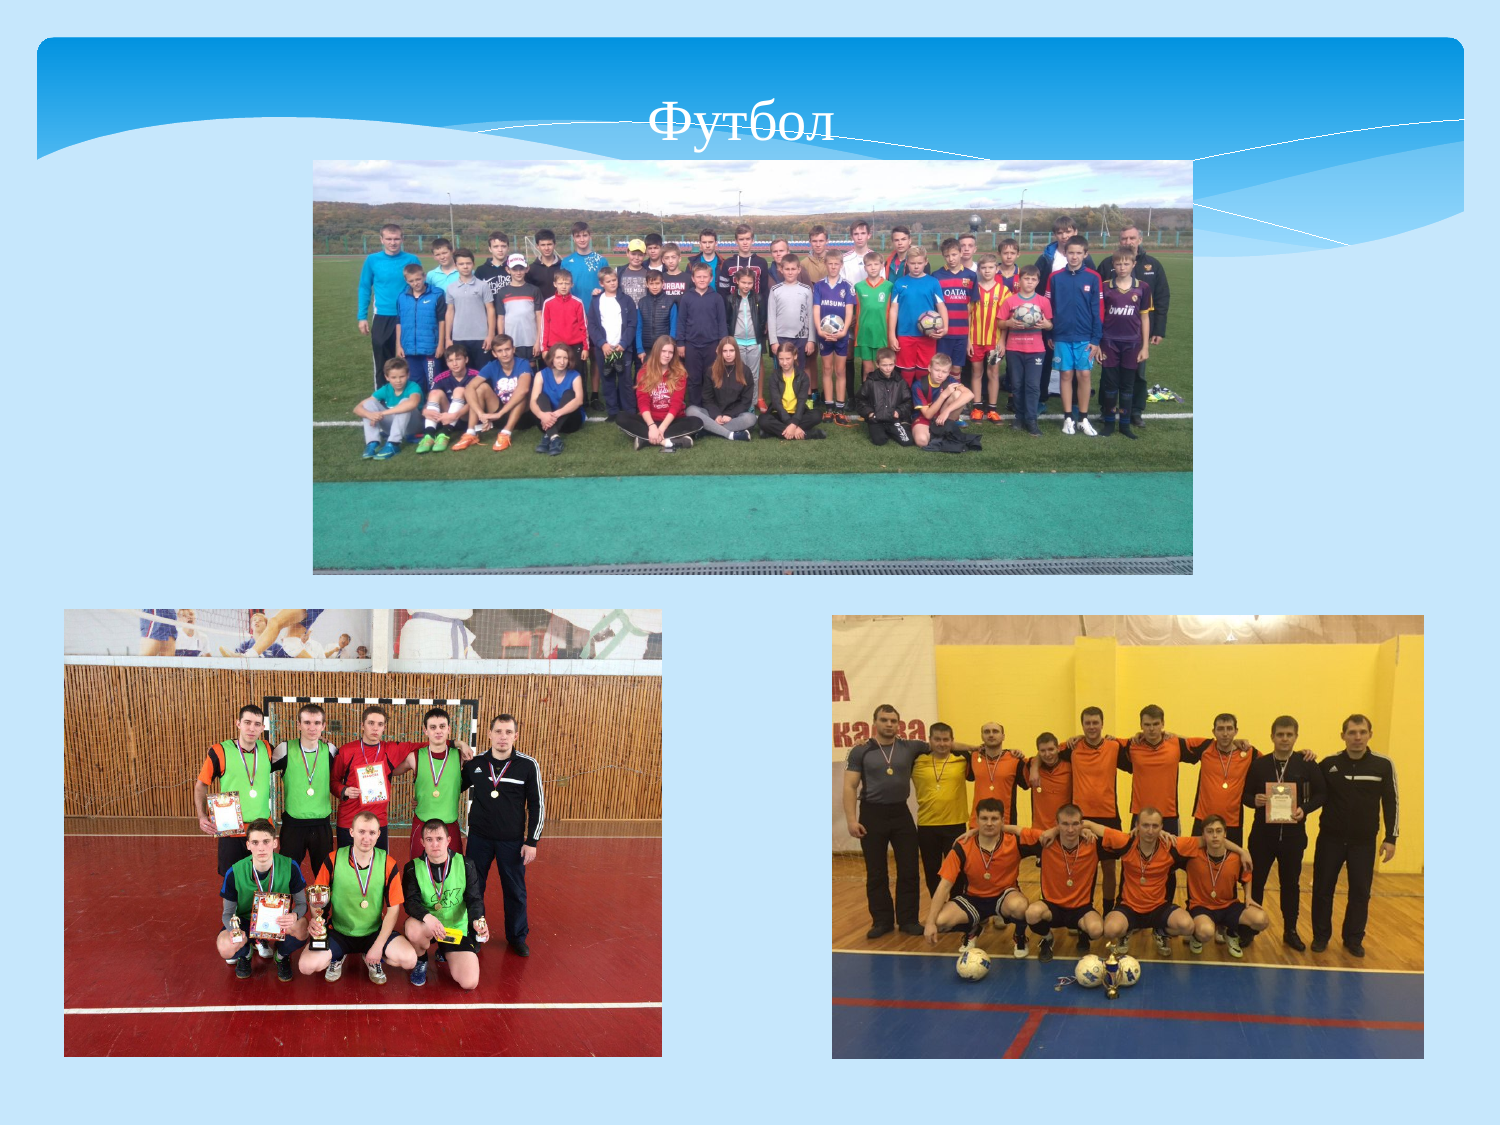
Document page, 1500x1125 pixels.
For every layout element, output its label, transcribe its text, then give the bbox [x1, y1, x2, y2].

picture [832, 615, 1424, 1059]
picture [64, 609, 662, 1058]
picture [312, 160, 1194, 575]
list Футбол [478, 30, 1034, 158]
